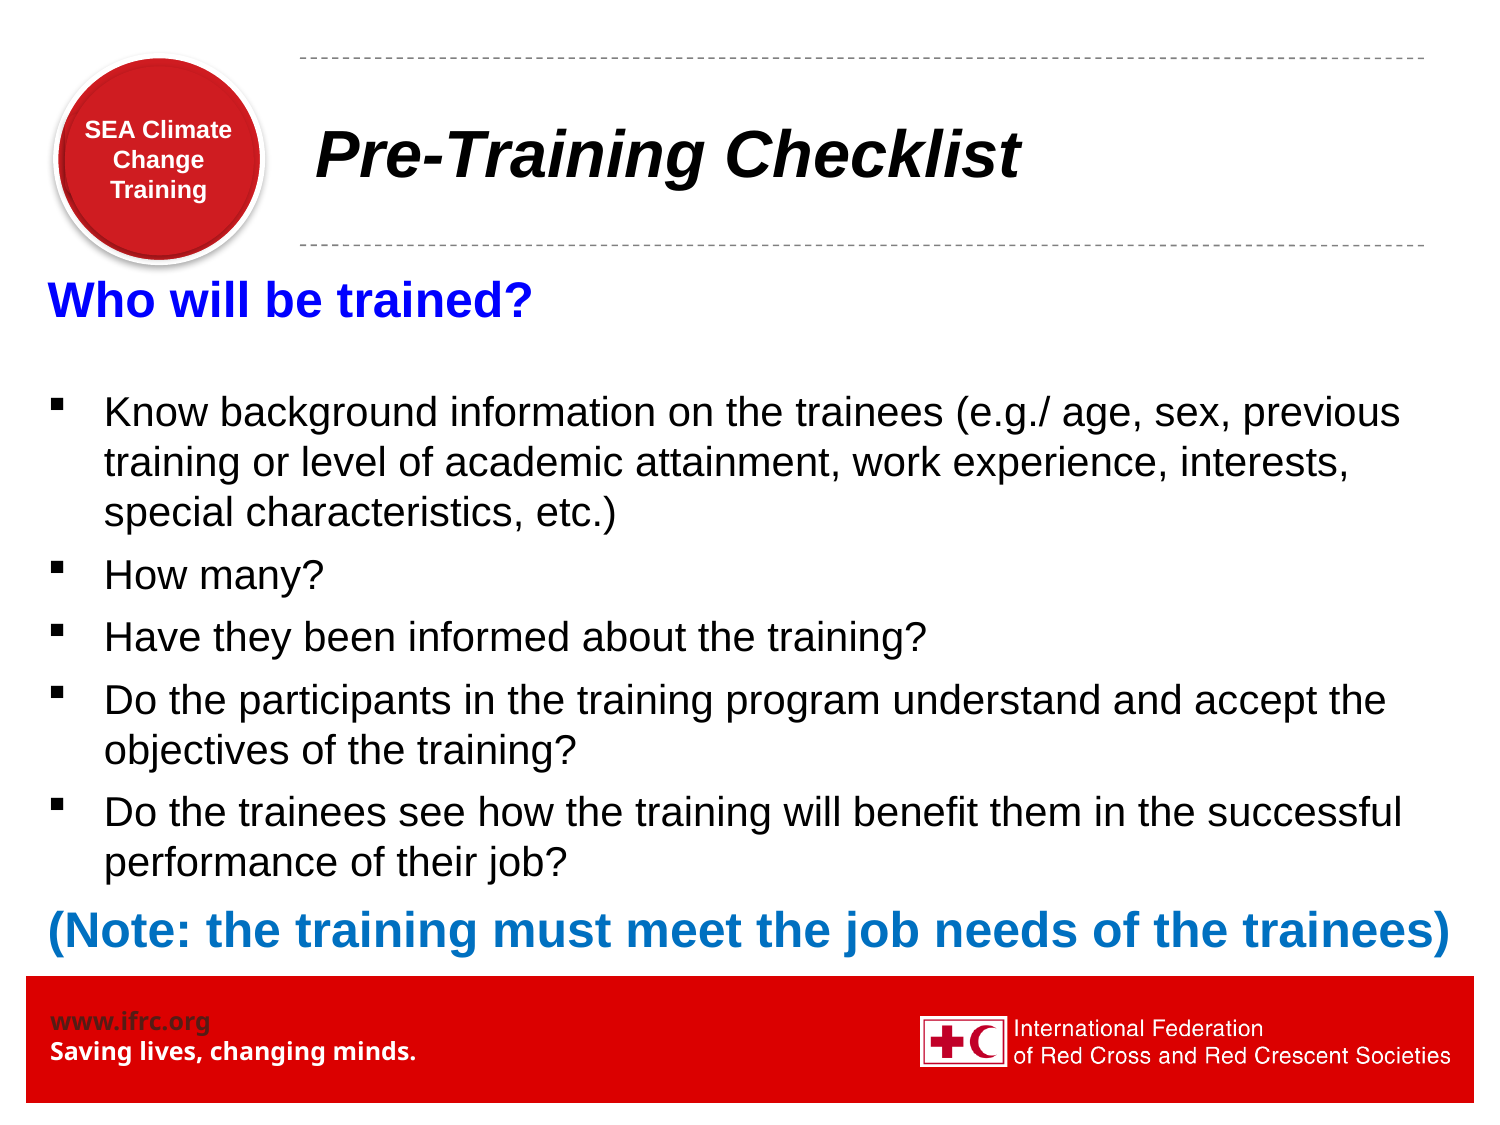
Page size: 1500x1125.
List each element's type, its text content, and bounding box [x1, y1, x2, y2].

title Pre-Training Checklist [300, 57, 1425, 246]
picture [920, 1028, 1450, 1067]
text_box Who will be trained? Know background information on the trainees (e.g./ age, sex, previous training or level of academic attainment, work experience, interests, special characteristics, etc.) How many? Have they been informed about the training? Do the participants in the training program understand and accept the objectives of the training? Do the trainees see how the training will benefit them in the successful performance of their job? (Note: the training must meet the job needs of the trainees) [33, 259, 1500, 1028]
